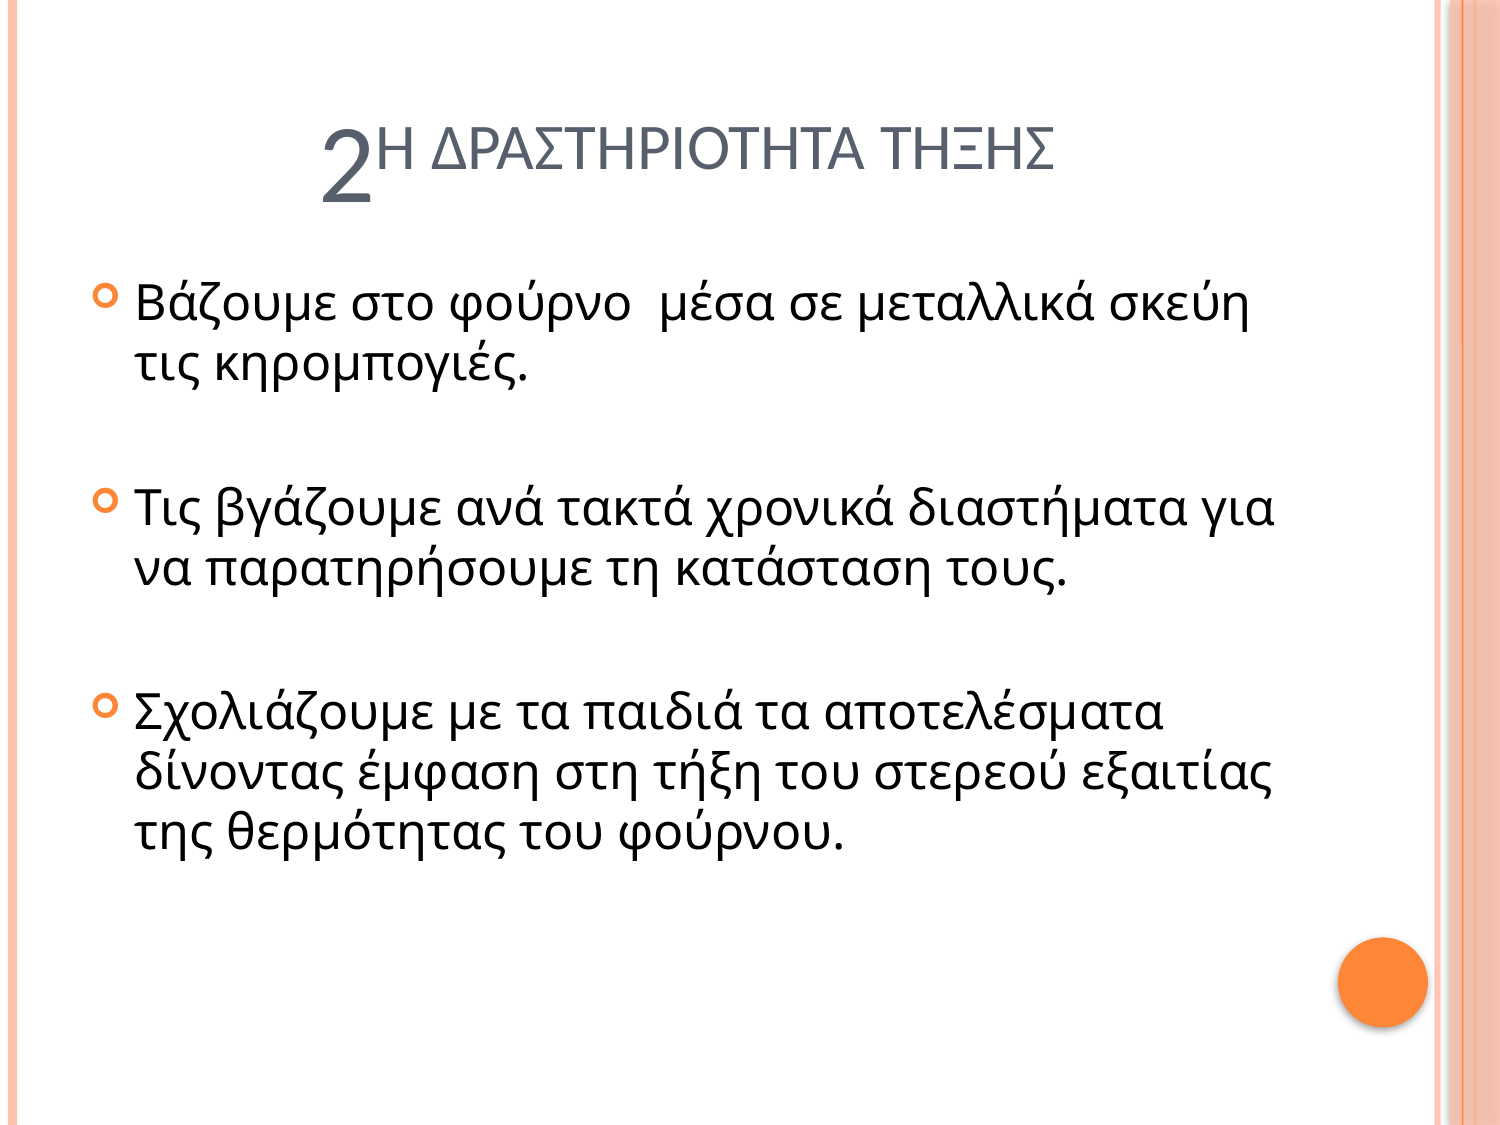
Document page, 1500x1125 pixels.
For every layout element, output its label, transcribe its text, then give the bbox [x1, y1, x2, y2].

list Βάζουμε στο φούρνο μέσα σε μεταλλικά σκεύη τις κηρομπογιές. Τις βγάζουμε ανά τακτά χρονικά διαστήματα για να παρατηρήσουμε τη κατάσταση τους. Σχολιάζουμε με τα παιδιά τα αποτελέσματα δίνοντας έμφαση στη τήξη του στερεού εξαιτίας της θερμότητας του φούρνου. [75, 262, 1300, 1062]
title 2η δραστηριοτητα τηξησ [75, 45, 1300, 233]
